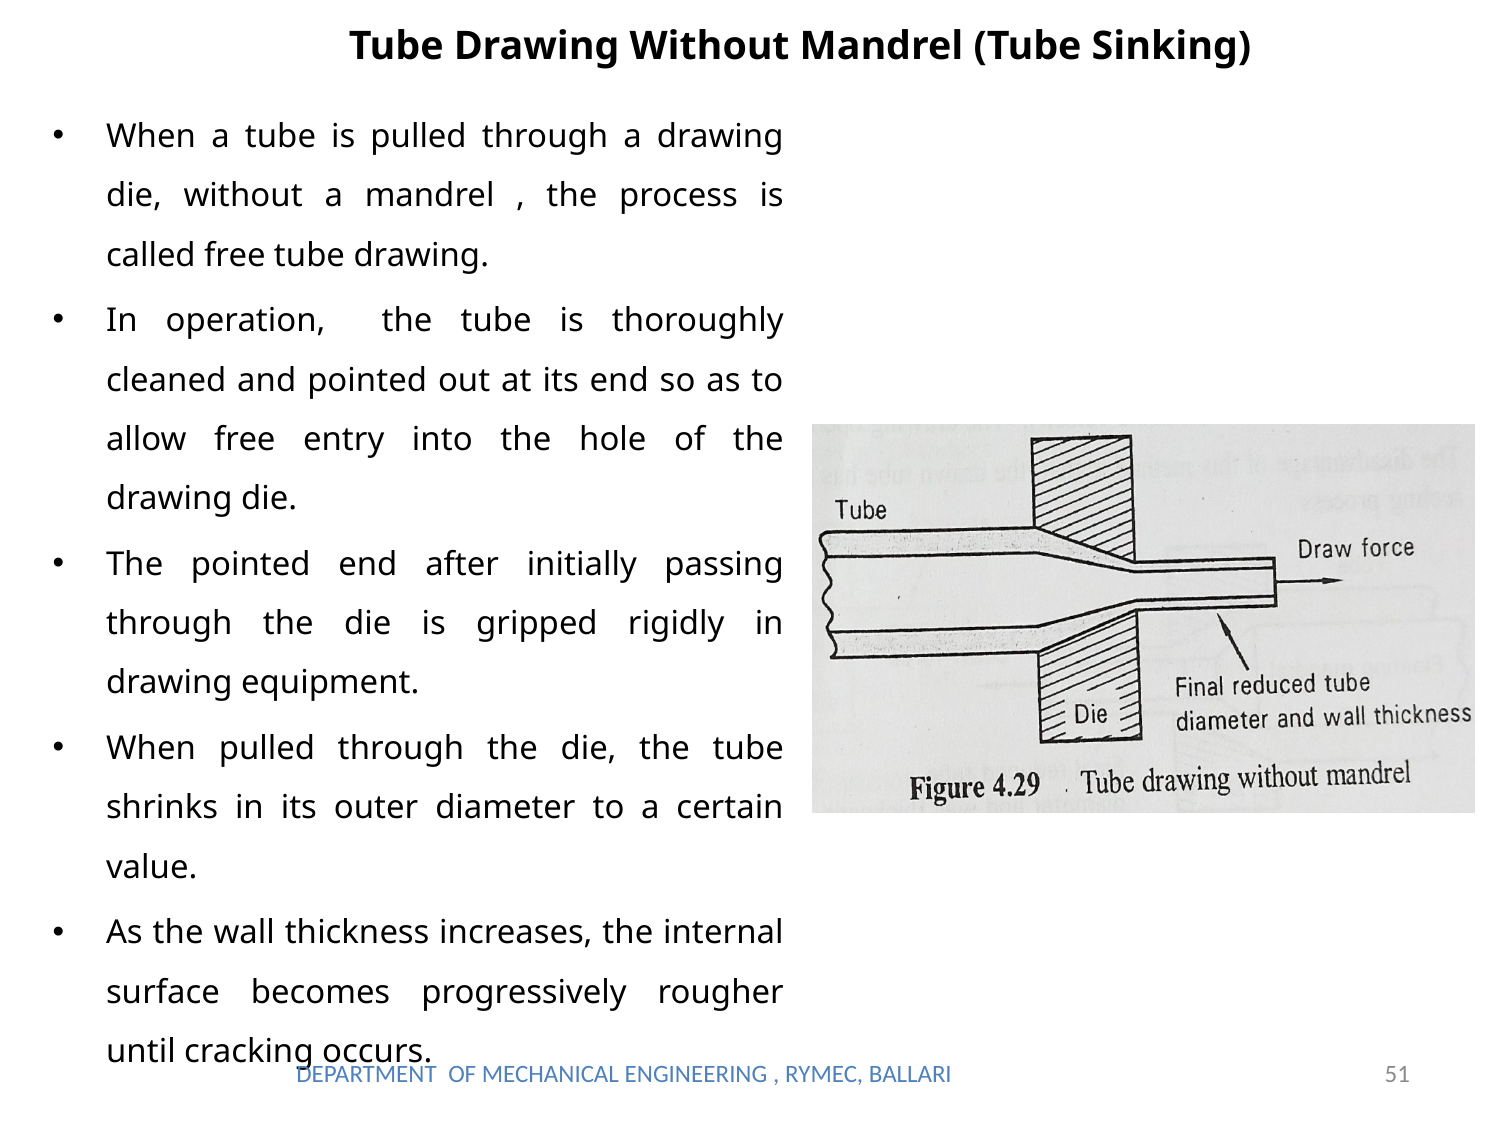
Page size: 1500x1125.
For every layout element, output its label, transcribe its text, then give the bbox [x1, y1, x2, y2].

slide_number 51 [1113, 1042, 1425, 1103]
list When a tube is pulled through a drawing die, without a mandrel , the process is called free tube drawing. In operation, the tube is thoroughly cleaned and pointed out at its end so as to allow free entry into the hole of the drawing die. The pointed end after initially passing through the die is gripped rigidly in drawing equipment. When pulled through the die, the tube shrinks in its outer diameter to a certain value. As the wall thickness increases, the internal surface becomes progressively rougher until cracking occurs. [37, 87, 800, 1088]
title Tube Drawing Without Mandrel (Tube Sinking) [174, 12, 1425, 75]
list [812, 424, 1476, 813]
footer DEPARTMENT OF MECHANICAL ENGINEERING , RYMEC, BALLARI [200, 1042, 1113, 1103]
